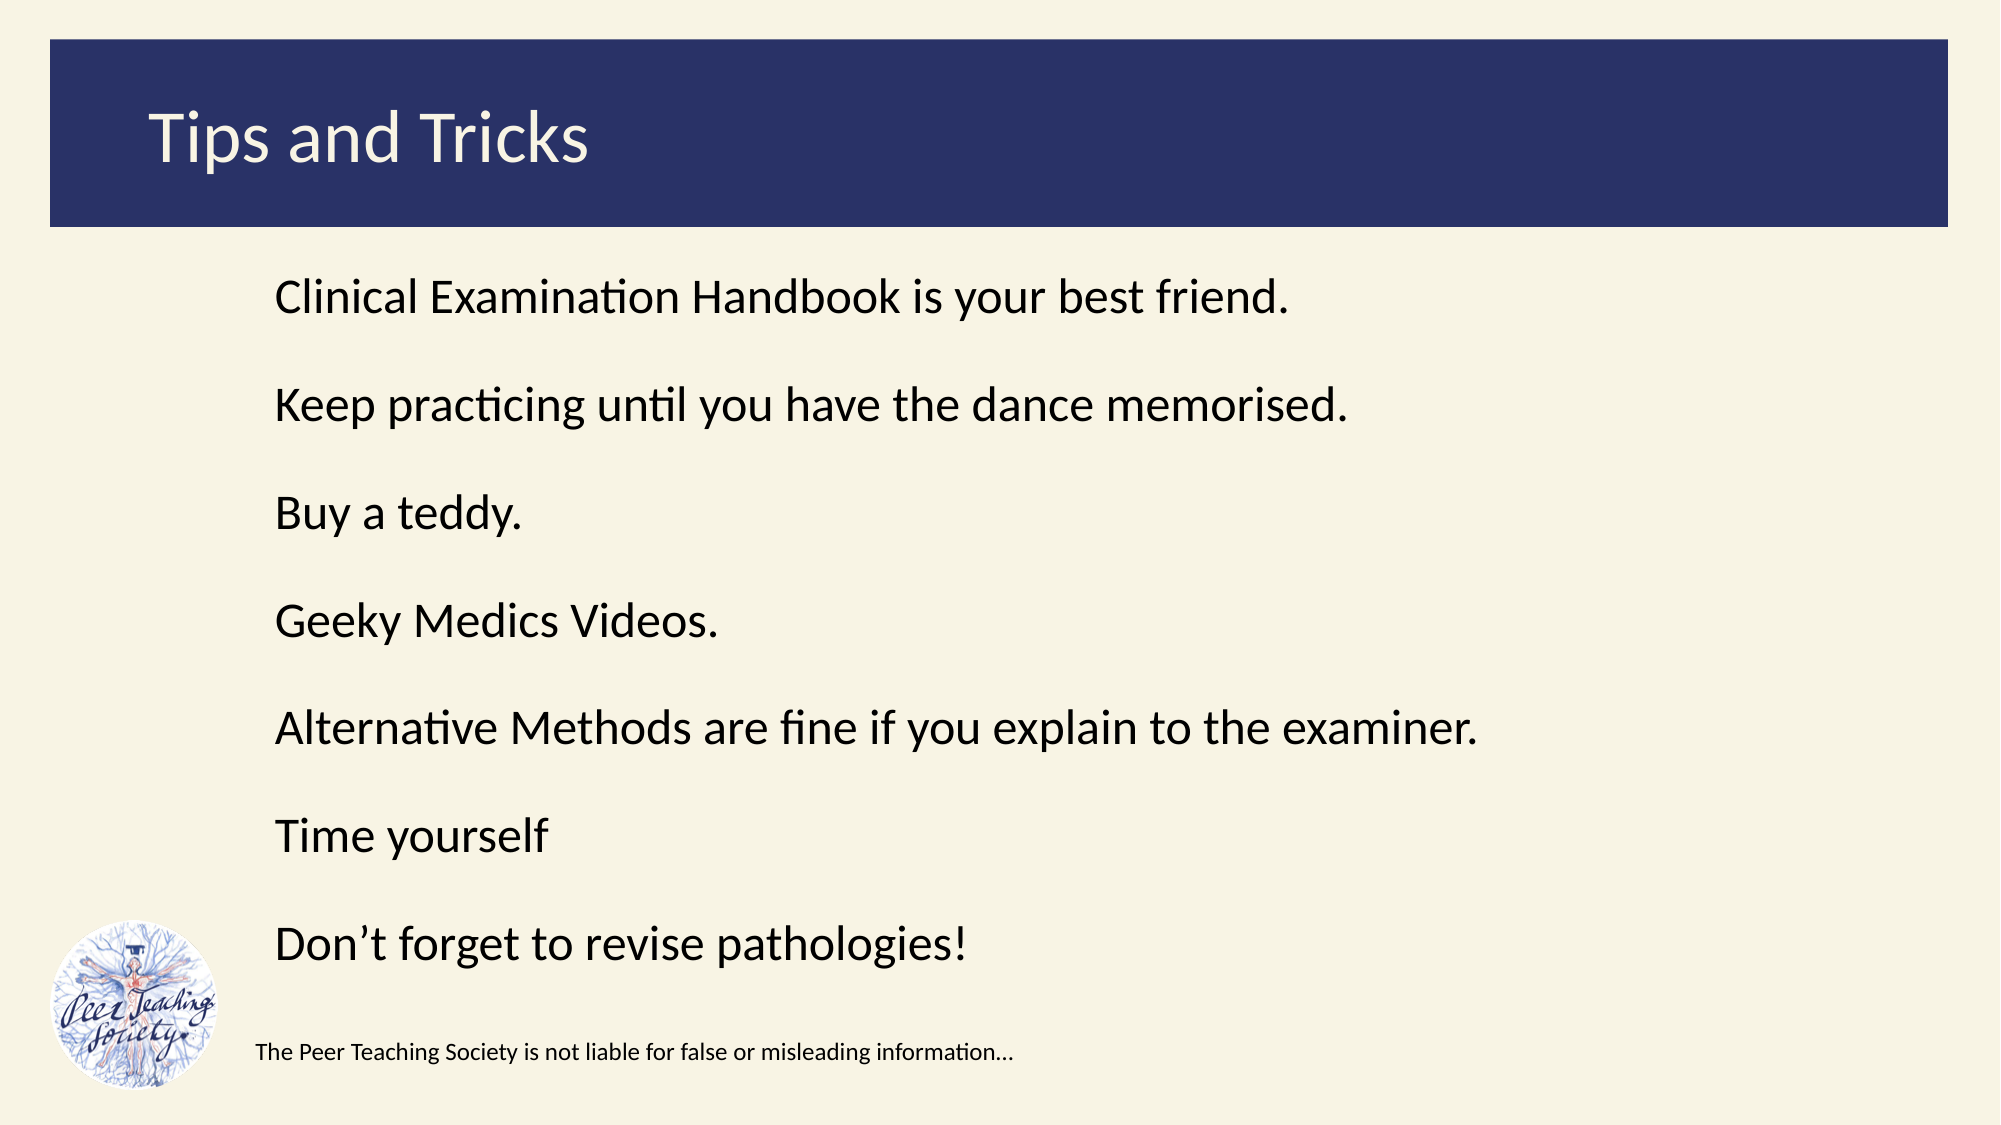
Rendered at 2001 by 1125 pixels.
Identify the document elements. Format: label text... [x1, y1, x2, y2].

text_box [50, 39, 1948, 227]
text_box Tips and Tricks [133, 79, 904, 185]
list Clinical Examination Handbook is your best friend. Keep practicing until you have the dance memorised. Buy a teddy. Geeky Medics Videos. Alternative Methods are fine if you explain to the examiner. Time yourself Don’t forget to revise pathologies! [184, 262, 1675, 1005]
picture [49, 920, 219, 1090]
text_box The Peer Teaching Society is not liable for false or misleading information… [240, 1028, 1072, 1074]
